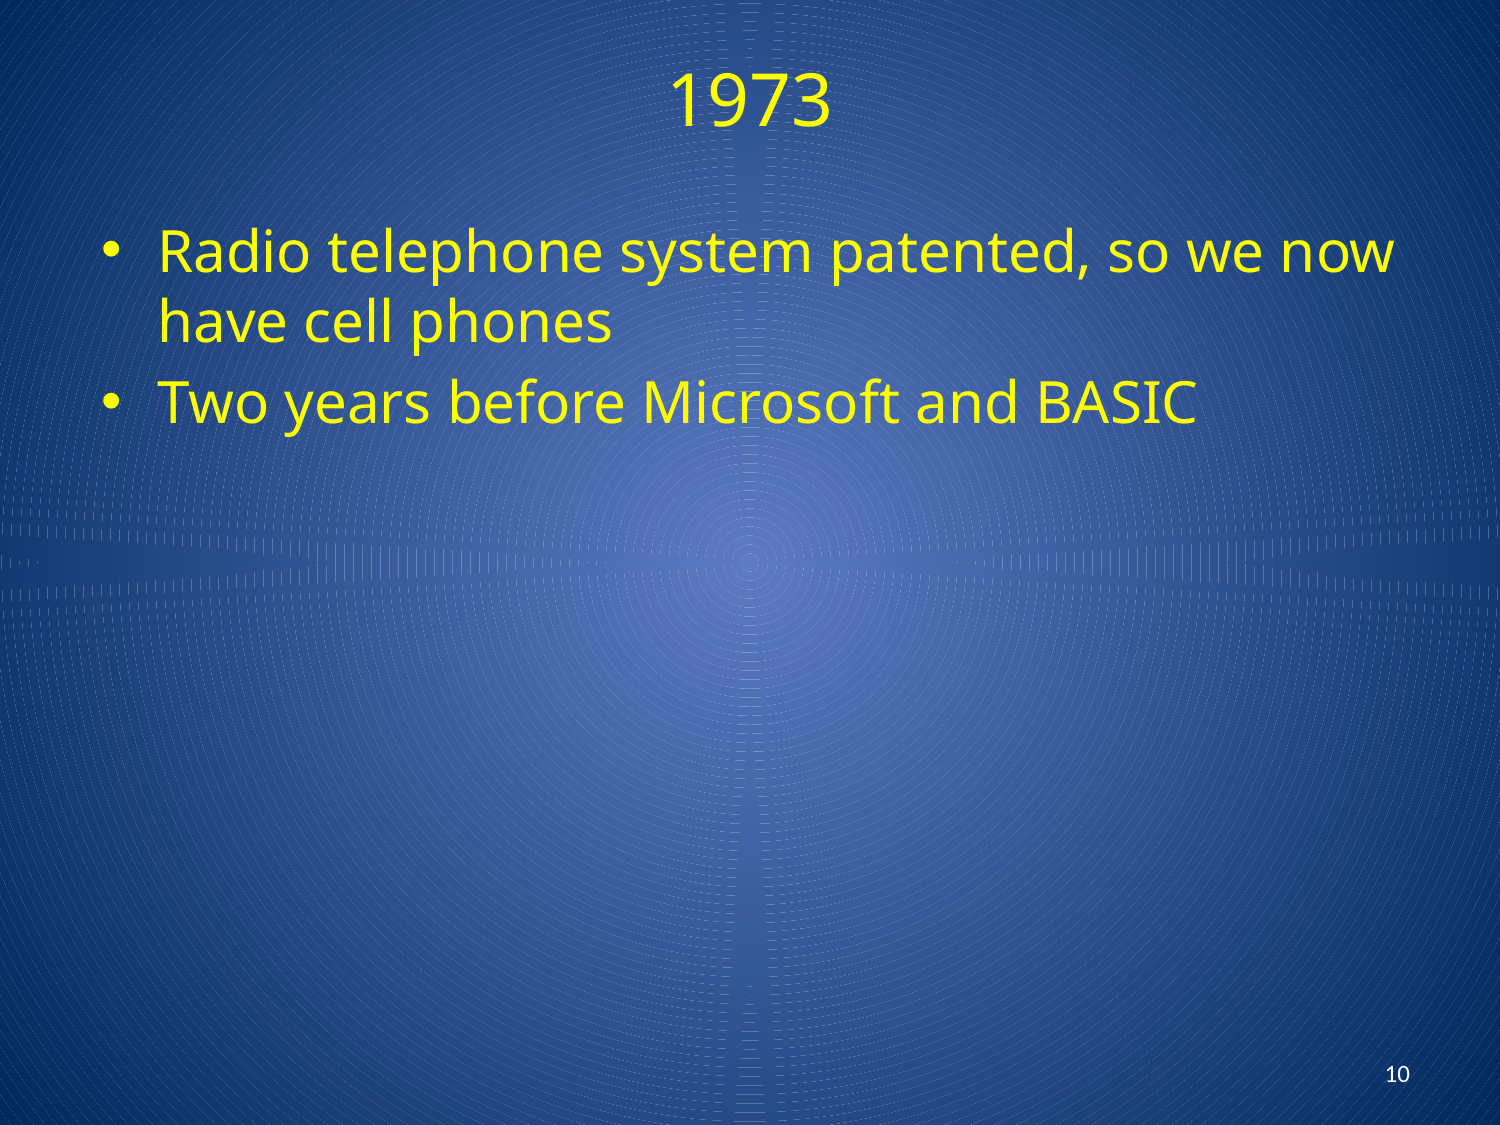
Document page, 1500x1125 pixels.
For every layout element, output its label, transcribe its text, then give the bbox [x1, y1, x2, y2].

slide_number 10 [1074, 1042, 1425, 1103]
title 1973 [75, 45, 1425, 149]
list Radio telephone system patented, so we now have cell phones Two years before Microsoft and BASIC [85, 206, 1436, 949]
